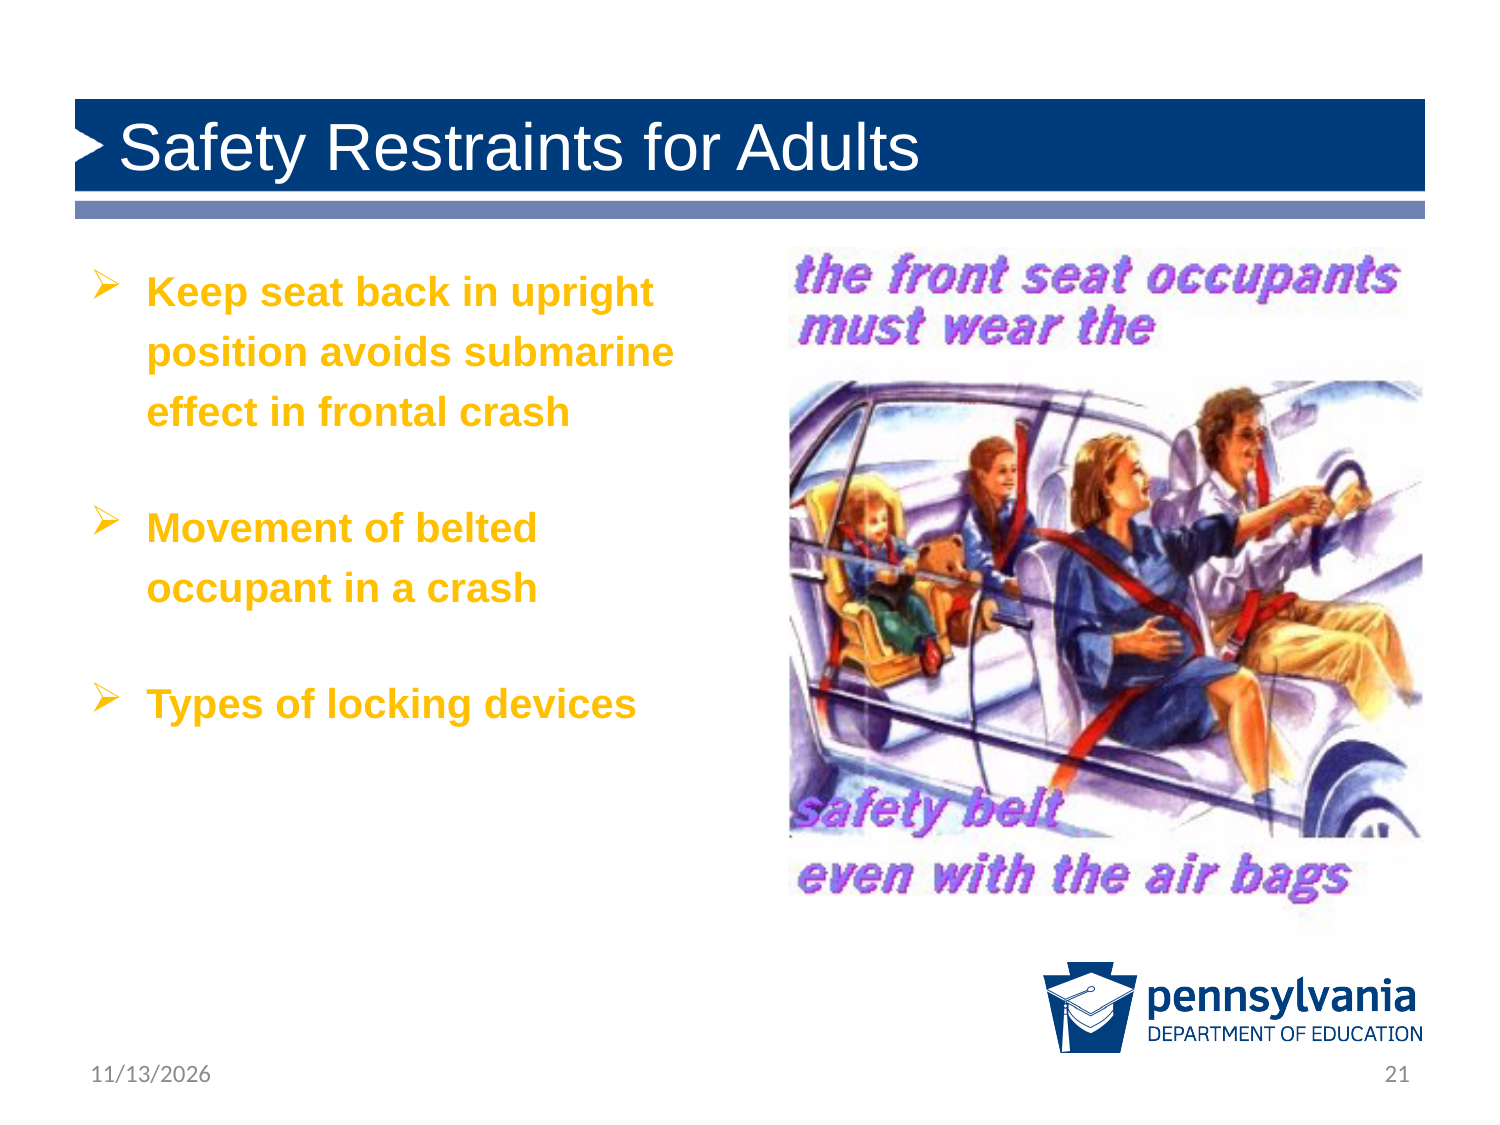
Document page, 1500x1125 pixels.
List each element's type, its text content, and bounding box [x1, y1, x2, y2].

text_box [787, 246, 1426, 962]
text_box Keep seat back in upright position avoids submarine effect in frontal crash Movement of belted occupant in a crash Types of locking devices [74, 247, 738, 785]
title Safety Restraints for Adults [75, 50, 1425, 238]
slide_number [75, 1042, 425, 1103]
picture [1043, 962, 1422, 1053]
slide_number 21 [1074, 1042, 1425, 1103]
